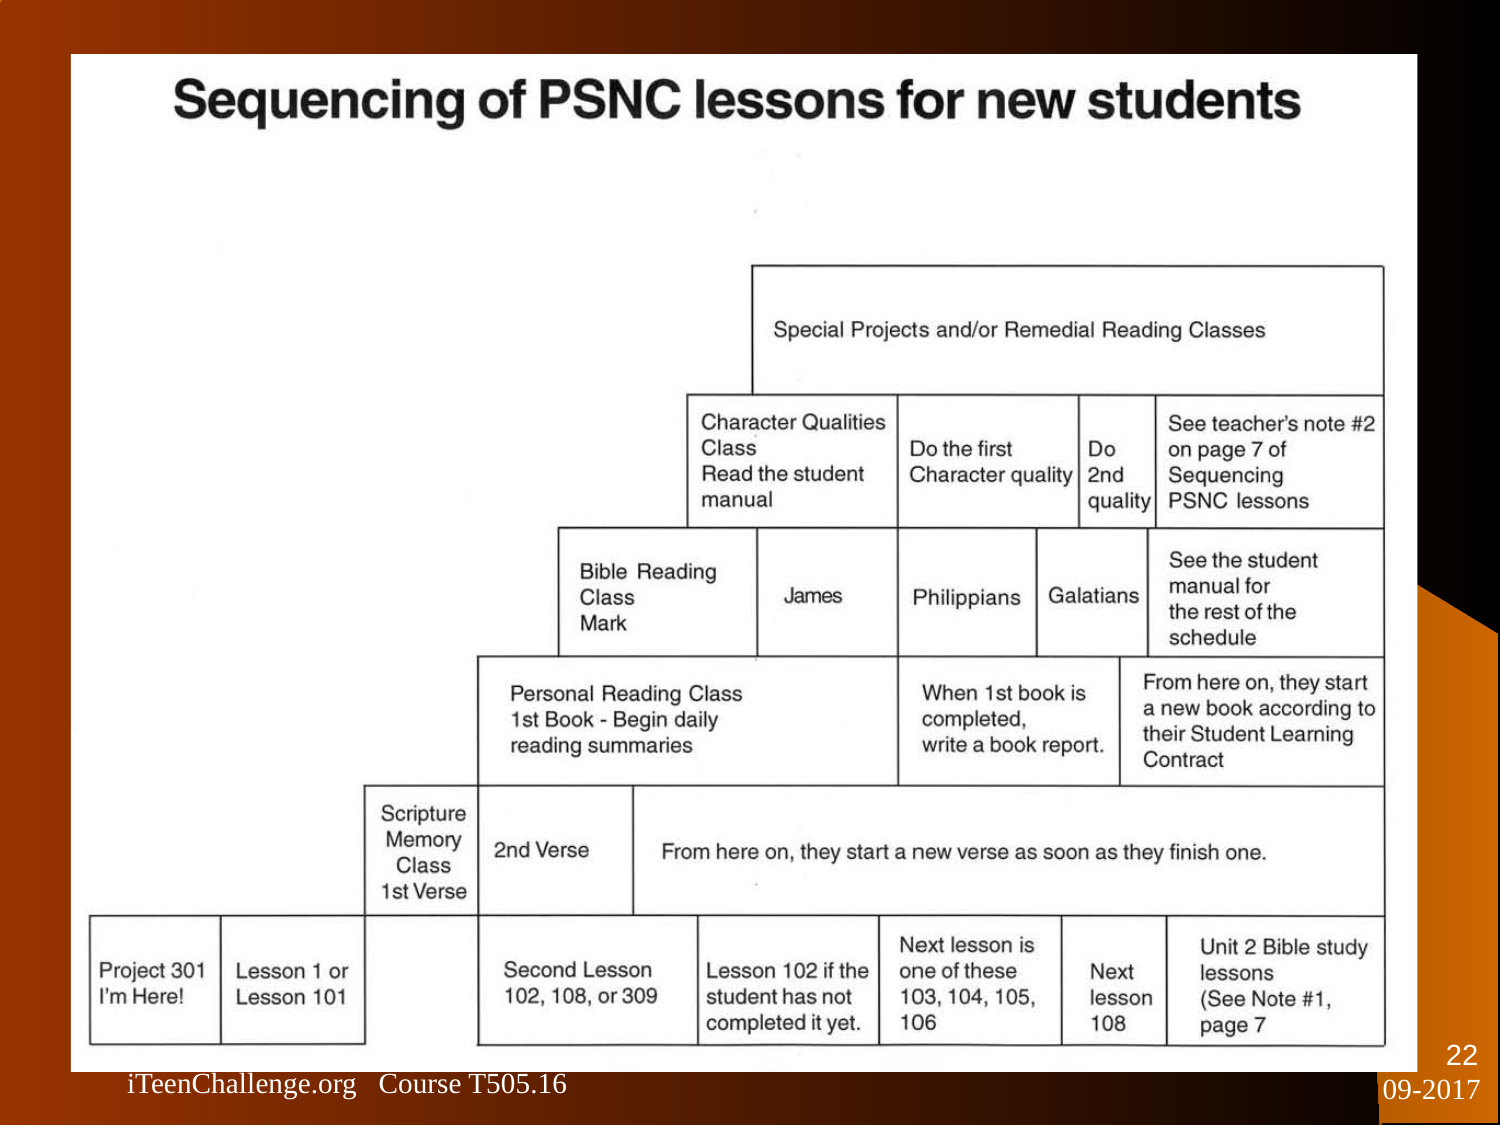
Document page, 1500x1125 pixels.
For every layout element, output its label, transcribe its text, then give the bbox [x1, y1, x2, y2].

slide_number 09-2017 [1183, 1056, 1497, 1120]
slide_number 22 [1422, 1008, 1494, 1072]
picture [70, 54, 1418, 1072]
footer iTeenChallenge.org Course T505.16 [111, 1078, 813, 1120]
